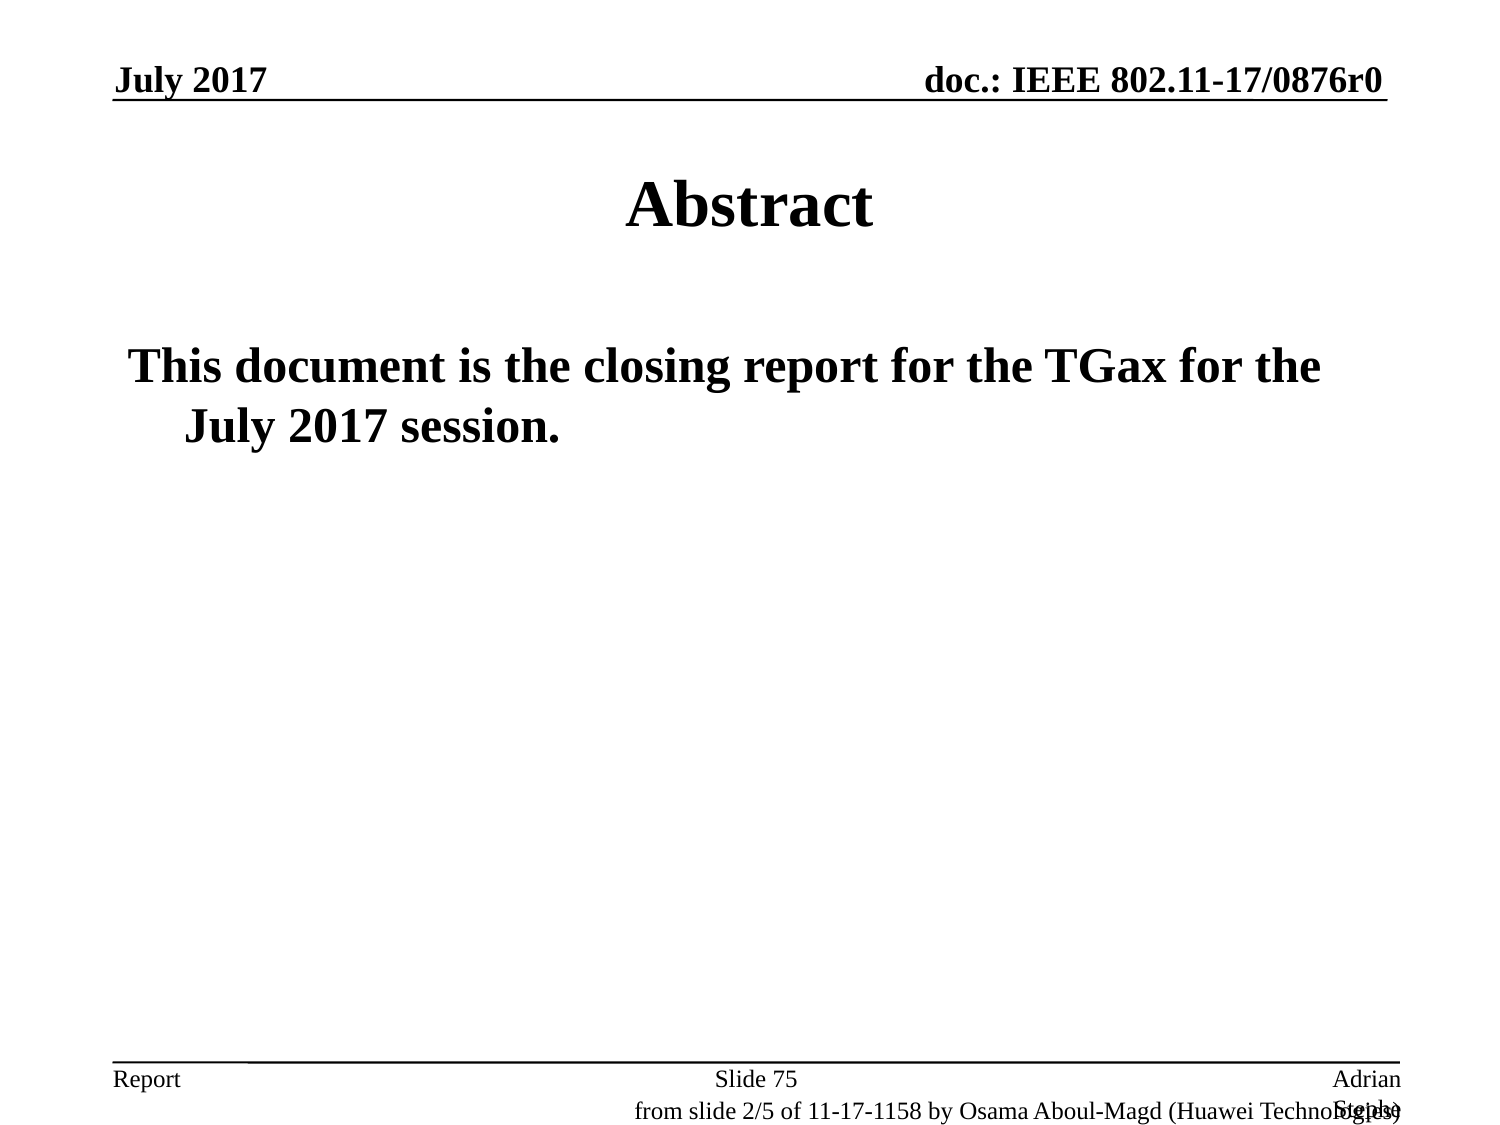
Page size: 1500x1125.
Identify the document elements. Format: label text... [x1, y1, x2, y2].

text_box from slide 2/5 of 11-17-1158 by Osama Aboul-Magd (Huawei Technologies) [343, 1087, 1417, 1125]
title Abstract [112, 112, 1388, 288]
footer Adrian Stephens, Intel Corporation [1324, 1061, 1402, 1087]
list This document is the closing report for the TGax for the July 2017 session. [112, 324, 1388, 1000]
slide_number Slide 75 [711, 1061, 801, 1087]
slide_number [114, 54, 374, 101]
